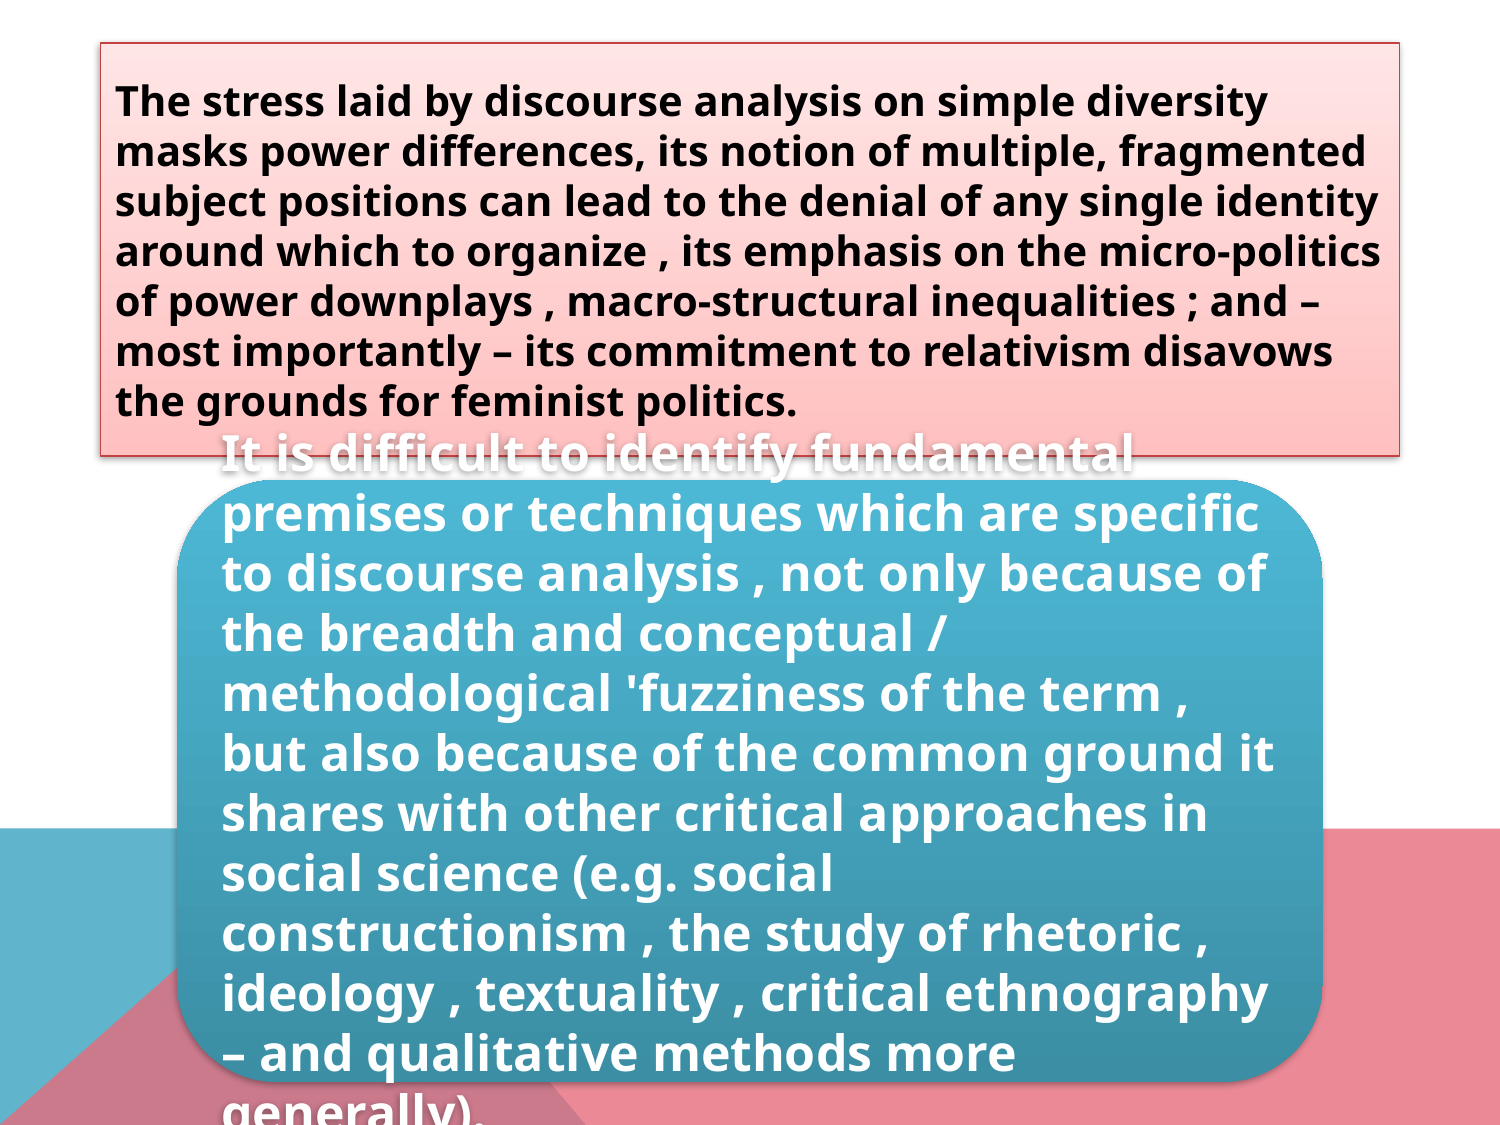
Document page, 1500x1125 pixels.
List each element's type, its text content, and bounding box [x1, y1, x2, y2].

text_box The stress laid by discourse analysis on simple diversity masks power differences, its notion of multiple, fragmented subject positions can lead to the denial of any single identity around which to organize , its emphasis on the micro-politics of power downplays , macro-structural inequalities ; and – most importantly – its commitment to relativism disavows the grounds for feminist politics. [100, 42, 1400, 457]
text_box It is difficult to identify fundamental premises or techniques which are specific to discourse analysis , not only because of the breadth and conceptual / methodological 'fuzziness of the term , but also because of the common ground it shares with other critical approaches in social science (e.g. social constructionism , the study of rhetoric , ideology , textuality , critical ethnography – and qualitative methods more generally). [177, 479, 1323, 1083]
